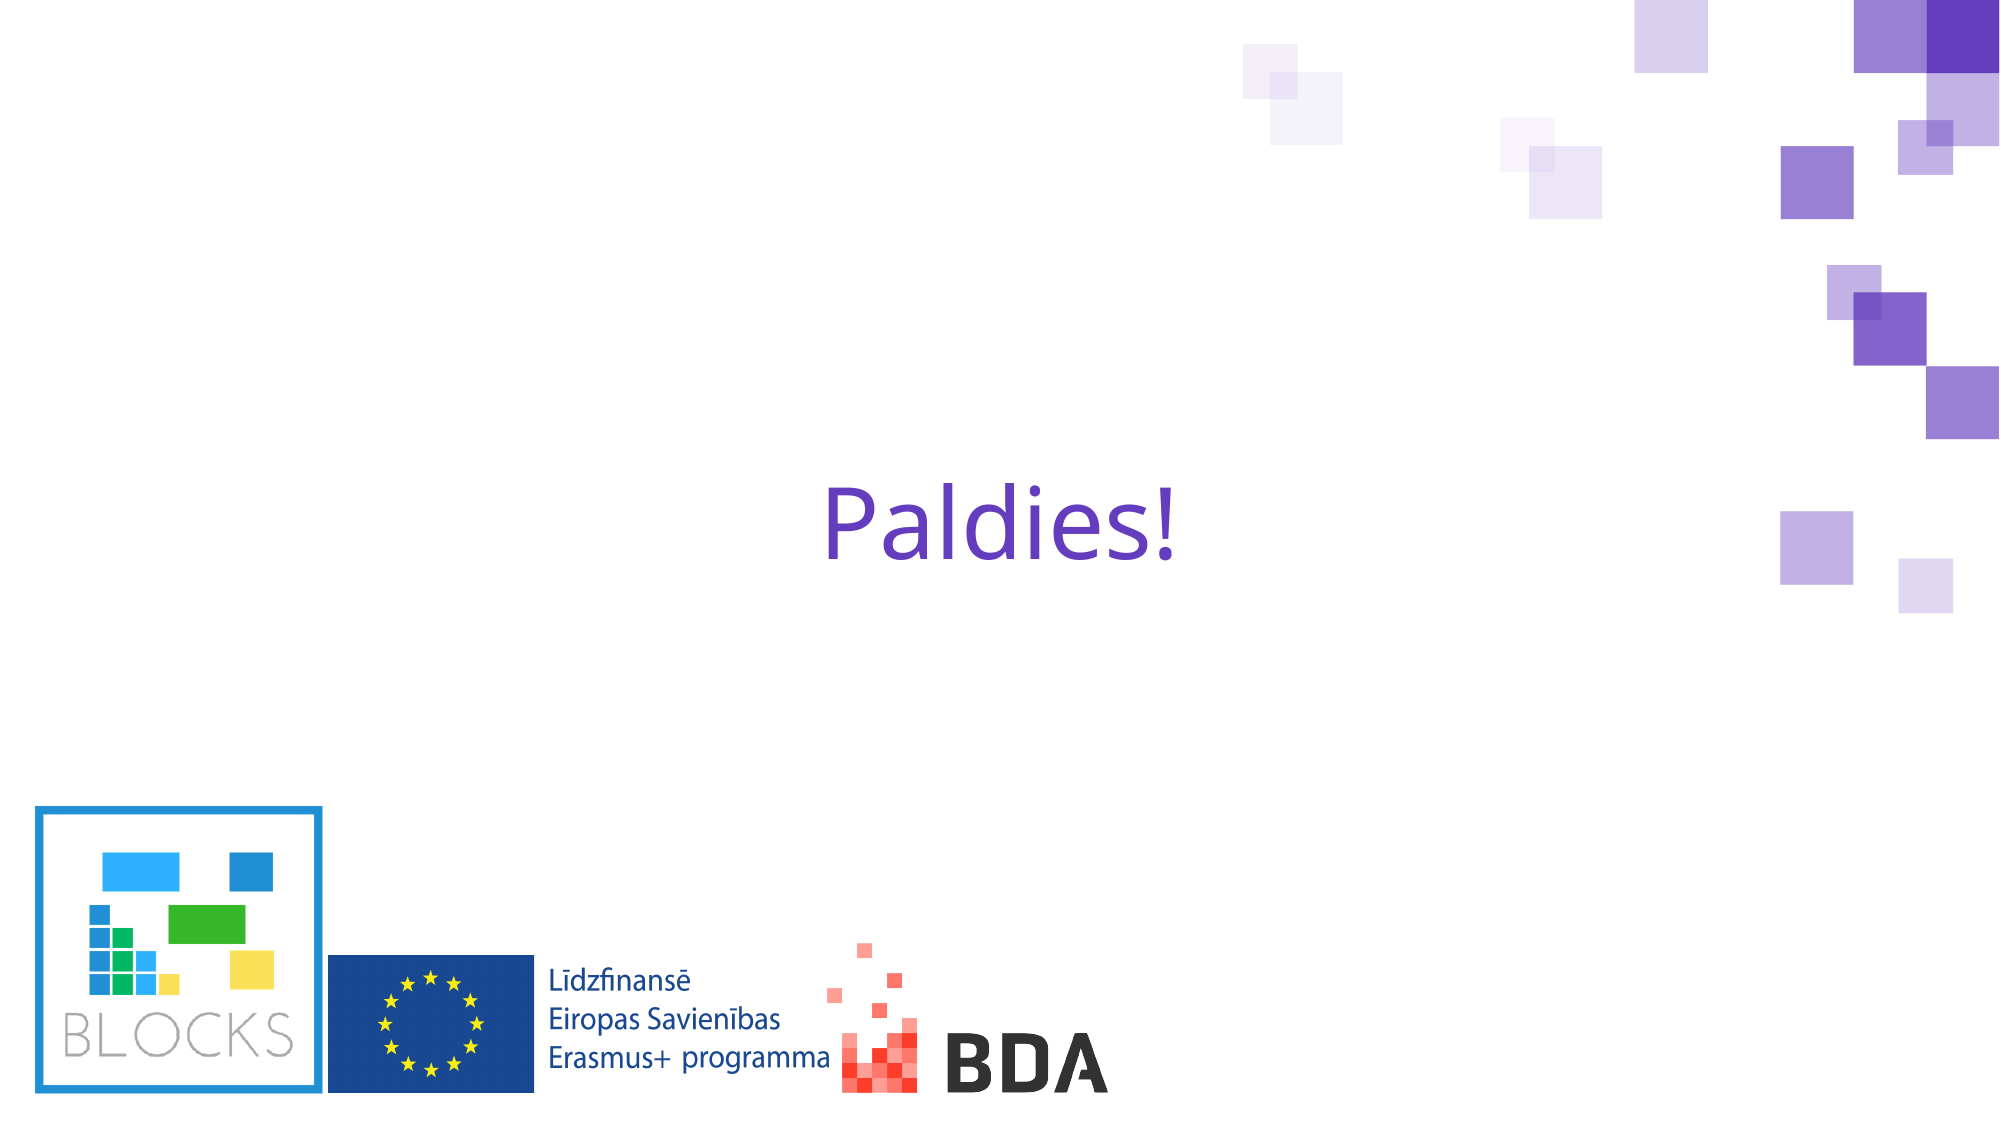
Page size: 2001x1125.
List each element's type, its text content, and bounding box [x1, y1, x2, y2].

title Paldies! [323, 342, 1677, 589]
picture [0, 762, 1108, 1125]
picture [1219, 0, 2000, 623]
